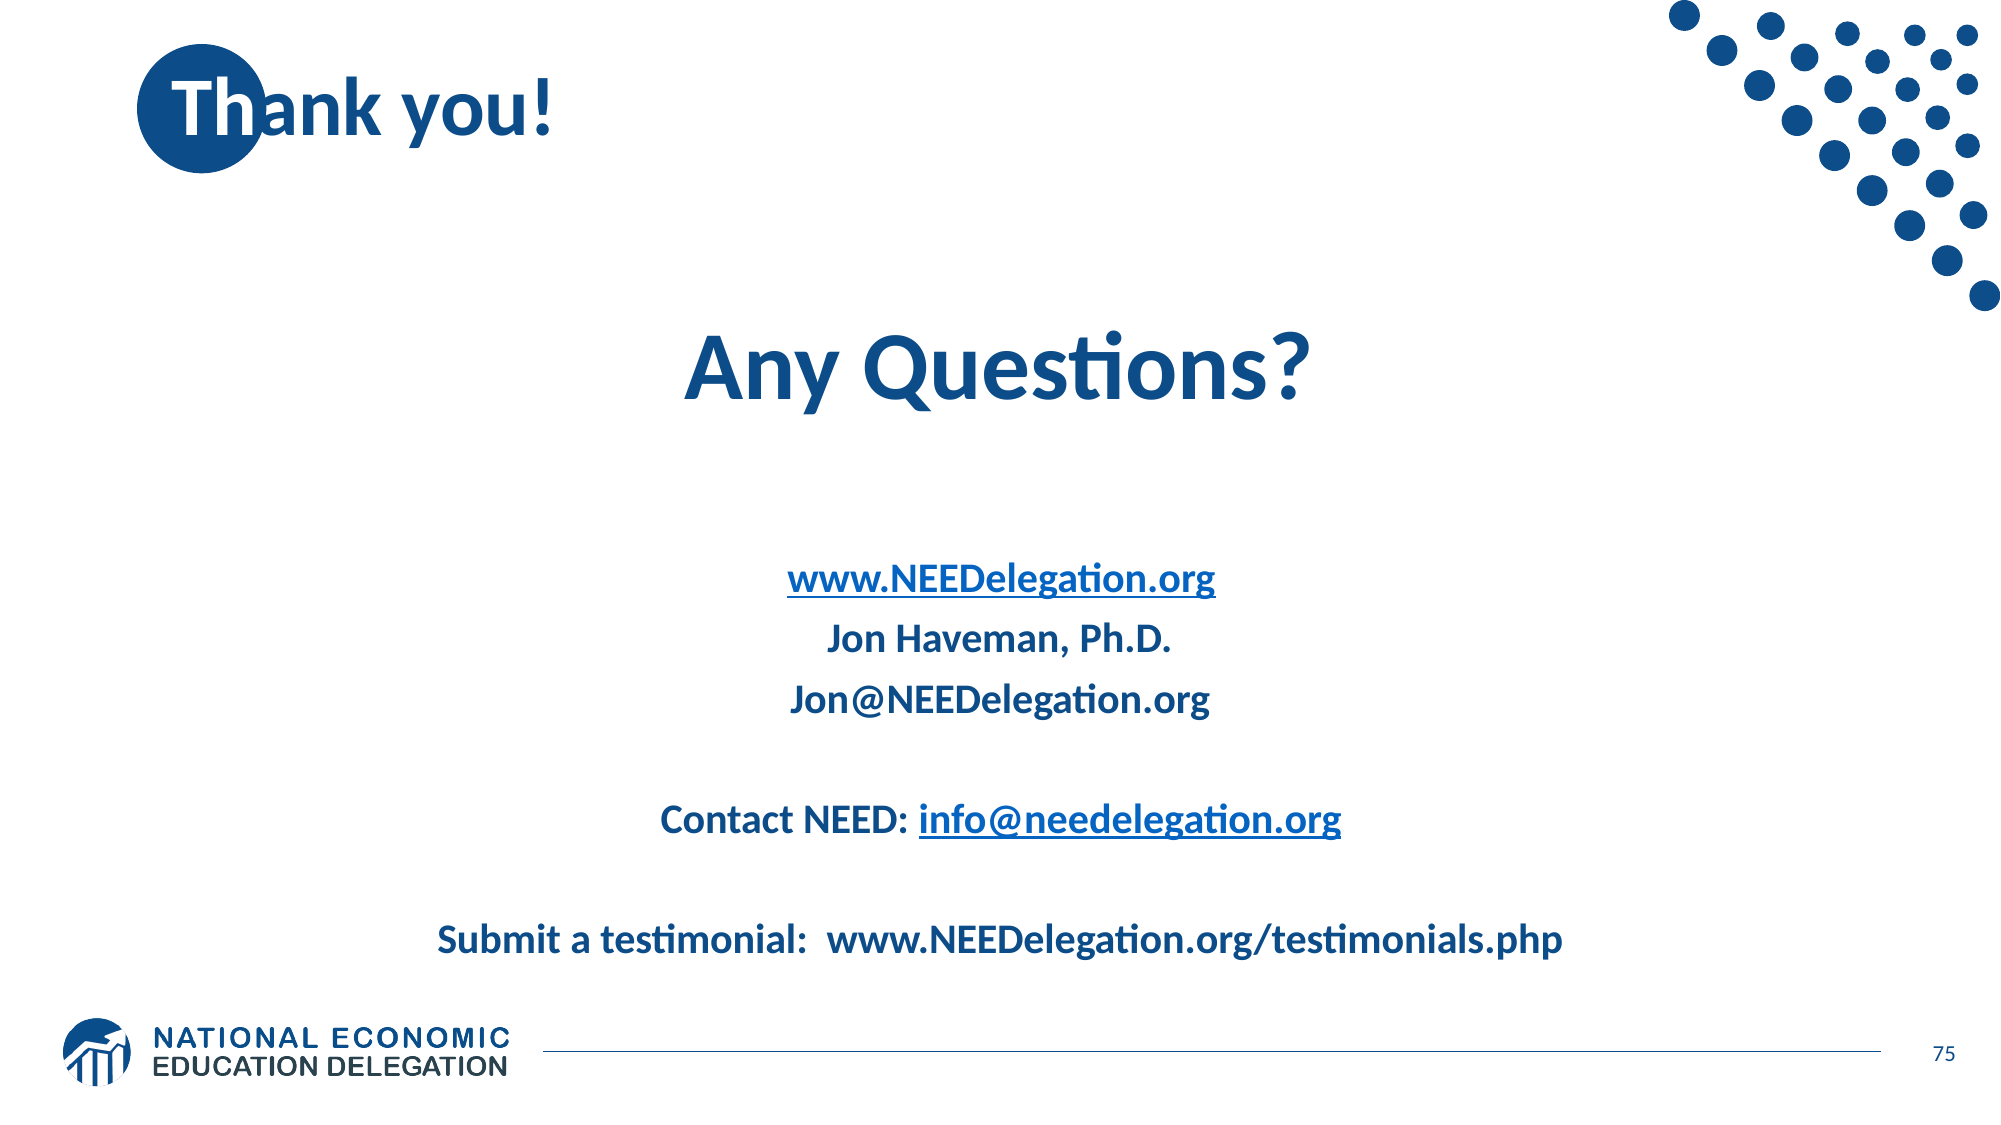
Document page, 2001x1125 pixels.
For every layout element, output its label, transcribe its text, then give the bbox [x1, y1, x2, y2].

list Any Questions? www.NEEDelegation.org Jon Haveman, Ph.D. Jon@NEEDelegation.org Contact NEED: info@needelegation.org Submit a testimonial: www.NEEDelegation.org/testimonials.php [137, 184, 1863, 972]
picture [55, 1013, 520, 1091]
title Thank you! [137, 0, 1863, 184]
slide_number 75 [1521, 1022, 1972, 1082]
